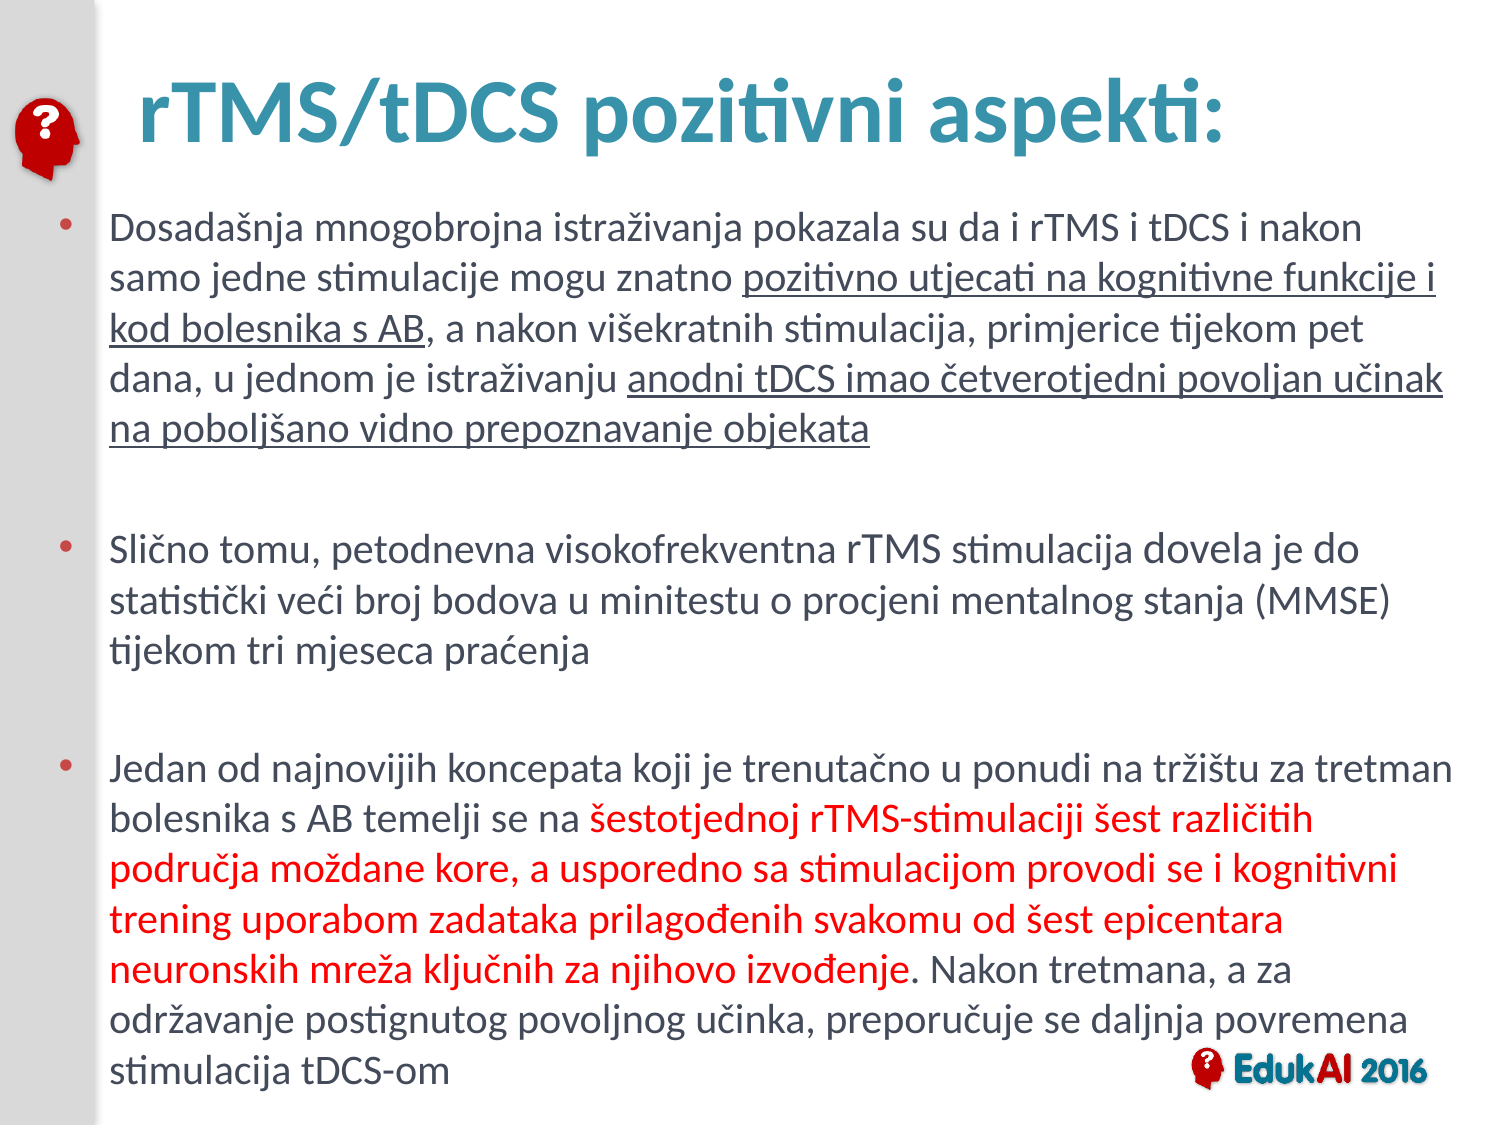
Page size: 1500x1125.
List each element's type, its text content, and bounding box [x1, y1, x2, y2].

picture [5, 89, 91, 192]
title rTMS/tDCS pozitivni aspekti: [123, 11, 1425, 191]
list Dosadašnja mnogobrojna istraživanja pokazala su da i rTMS i tDCS i nakon samo jedne stimulacije mogu znatno pozitivno utjecati na kognitivne funkcije i kod bolesnika s AB, a nakon višekratnih stimulacija, primjerice tijekom pet dana, u jednom je istraživanju anodni tDCS imao četverotjedni povoljan učinak na poboljšano vidno prepoznavanje objekata Slično tomu, petodnevna visokofrekventna rTMS stimulacija dovela je do statistički veći broj bodova u minitestu o procjeni mentalnog stanja (MMSE) tijekom tri mjeseca praćenja Jedan od najnovijih koncepata koji je trenutačno u ponudi na tržištu za tretman bolesnika s AB temelji se na šestotjednoj rTMS-stimulaciji šest različitih područja moždane kore, a usporedno sa stimulacijom provodi se i kognitivni trening uporabom zadataka prilagođenih svakomu od šest epicentara neuronskih mreža ključnih za njihovo izvođenje. Nakon tretmana, a za održavanje postignutog povoljnog učinka, preporučuje se daljnja povremena stimulacija tDCS-om [43, 191, 1471, 1106]
